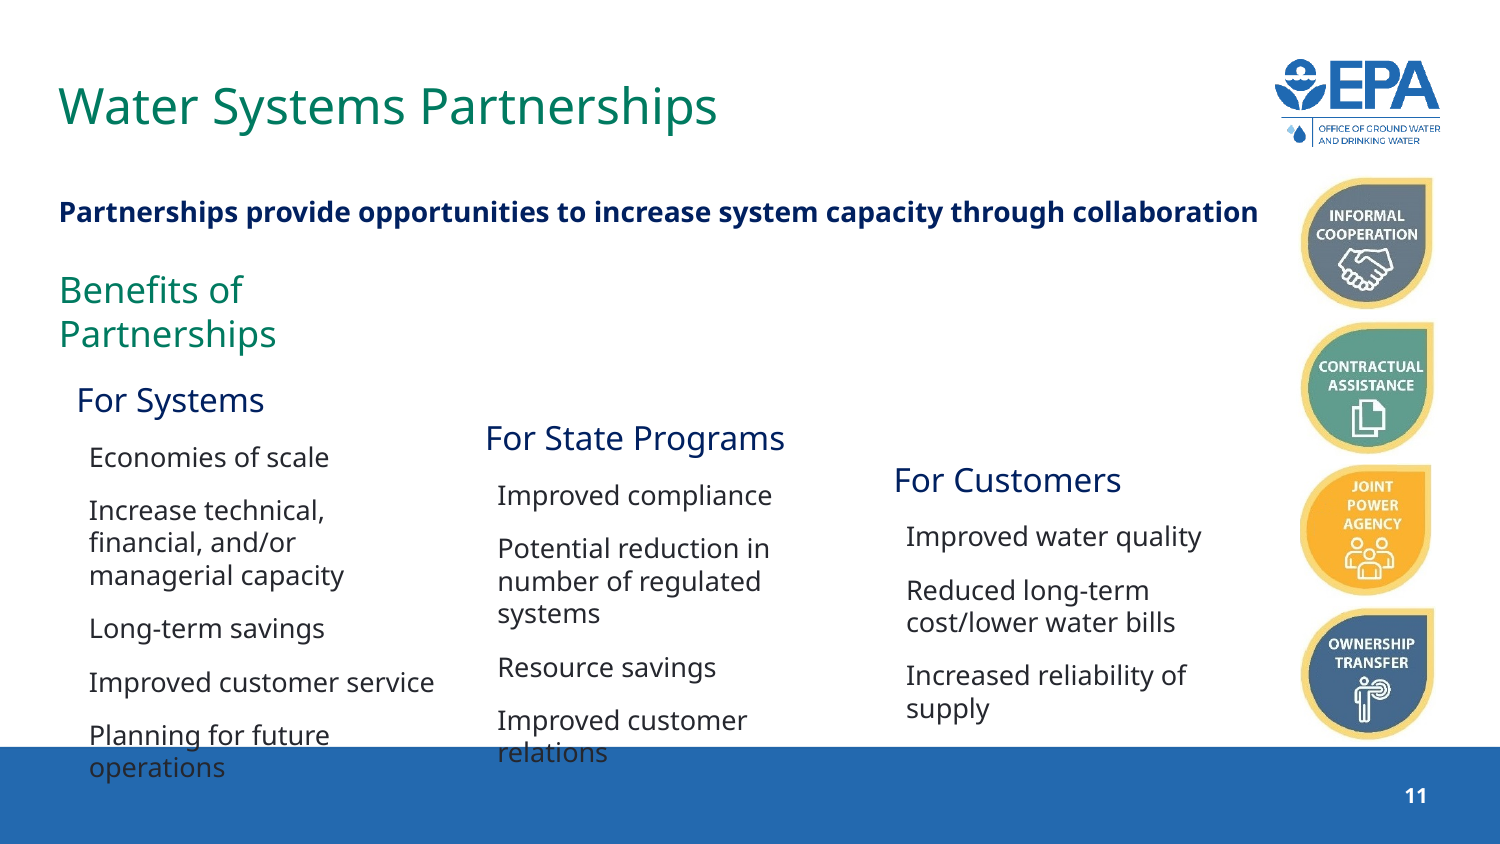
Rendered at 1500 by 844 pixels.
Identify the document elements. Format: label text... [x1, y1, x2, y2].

picture [1300, 605, 1436, 742]
text_box Partnerships provide opportunities to increase system capacity through collaboration [43, 184, 1293, 236]
title Water Systems Partnerships [43, 33, 1188, 175]
list Benefits of Partnerships For Systems Economies of scale Increase technical, financial, and/or managerial capacity Long-term savings Improved customer service Planning for future operations For State Programs Improved compliance Potential reduction in number of regulated systems Resource savings Improved customer relations For Customers Improved water quality Reduced long-term cost/lower water bills Increased reliability of supply [43, 259, 1278, 805]
slide_number 11 [1342, 773, 1443, 819]
picture [1275, 59, 1443, 147]
picture [1296, 317, 1438, 456]
picture [1298, 174, 1436, 311]
picture [1300, 462, 1434, 599]
